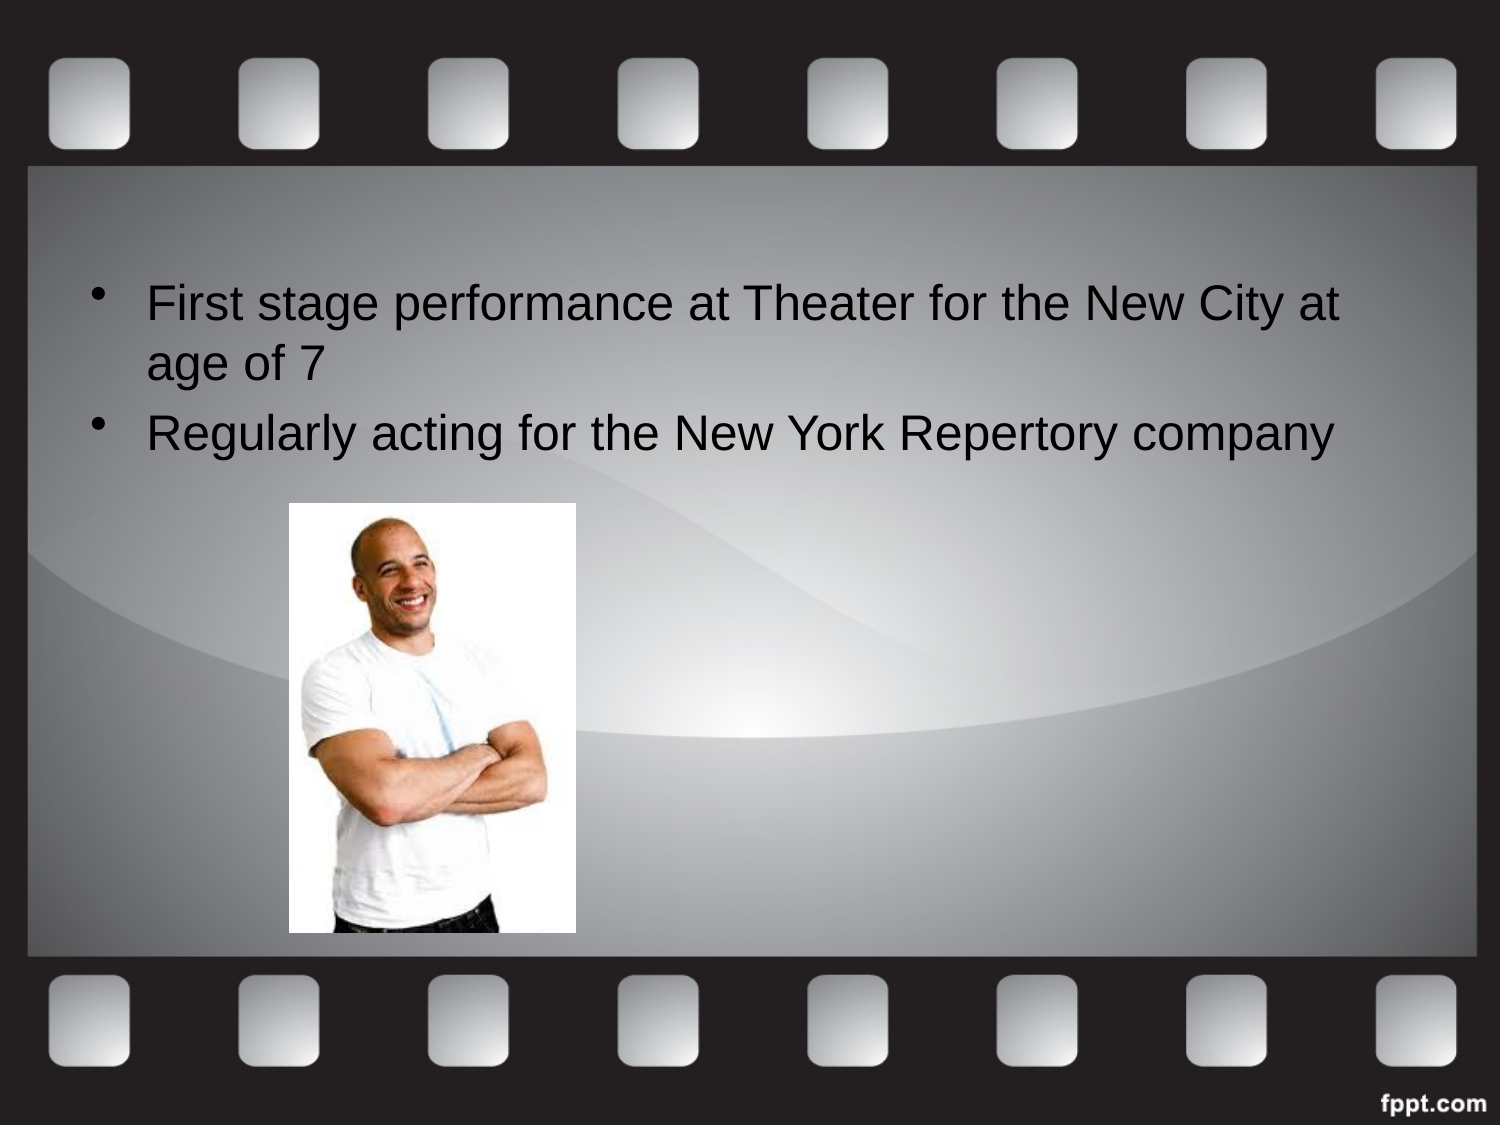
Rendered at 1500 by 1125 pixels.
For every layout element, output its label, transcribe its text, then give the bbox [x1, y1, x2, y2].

picture [0, 0, 1500, 1125]
list First stage performance at Theater for the New City at age of 7 Regularly acting for the New York Repertory company [75, 262, 1425, 1005]
